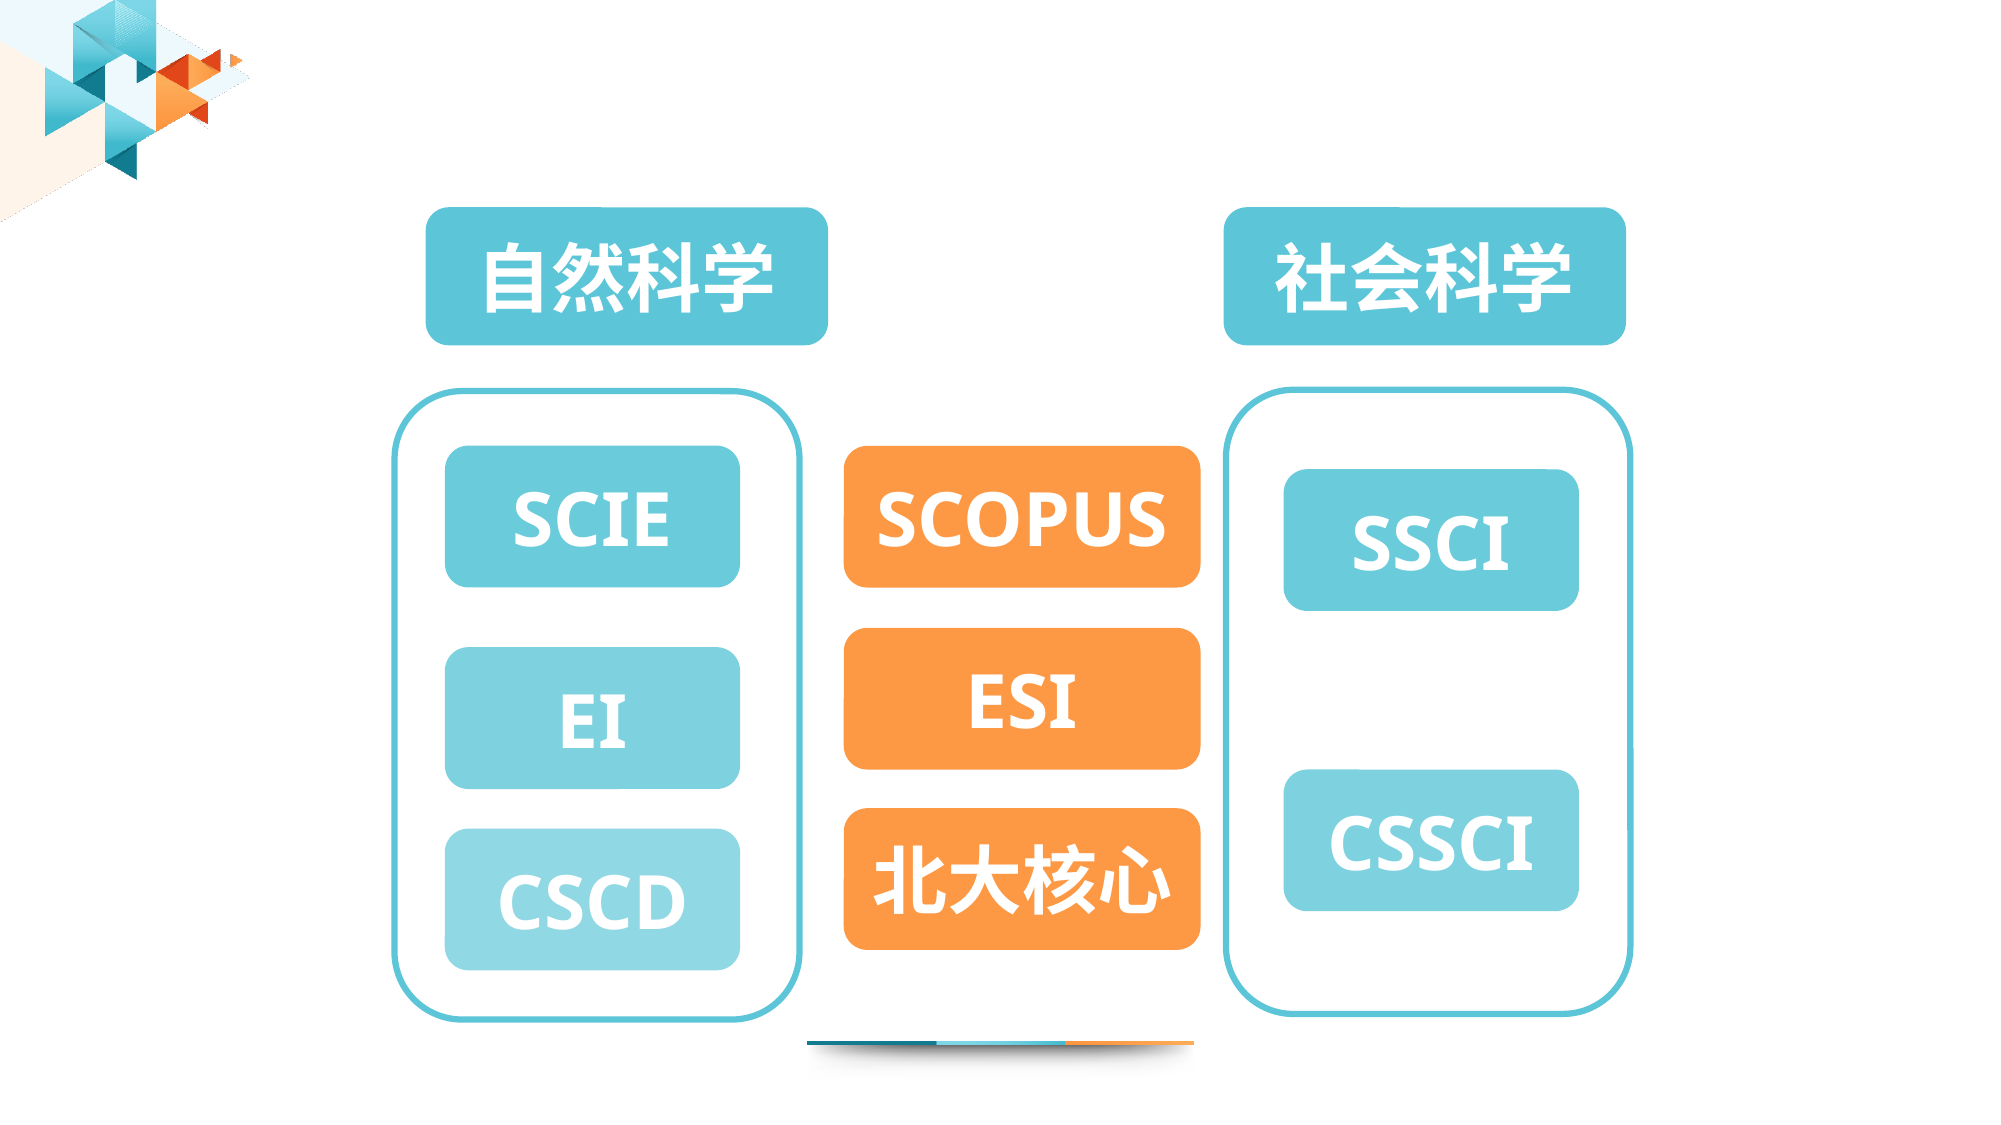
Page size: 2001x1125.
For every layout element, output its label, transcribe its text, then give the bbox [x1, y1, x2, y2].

text_box CSSCI [1282, 768, 1580, 913]
text_box CSCD [443, 827, 742, 972]
text_box [393, 390, 801, 1021]
text_box ESI [842, 626, 1202, 771]
text_box SCIE [443, 444, 742, 589]
picture [0, 0, 250, 222]
text_box [1224, 388, 1632, 1016]
text_box EI [443, 646, 742, 791]
text_box SCOPUS [842, 444, 1202, 589]
text_box 北大核心 [842, 807, 1202, 951]
picture [807, 1041, 1194, 1079]
text_box 社会科学 [1222, 206, 1628, 347]
text_box SSCI [1282, 468, 1580, 612]
text_box 自然科学 [424, 206, 830, 347]
